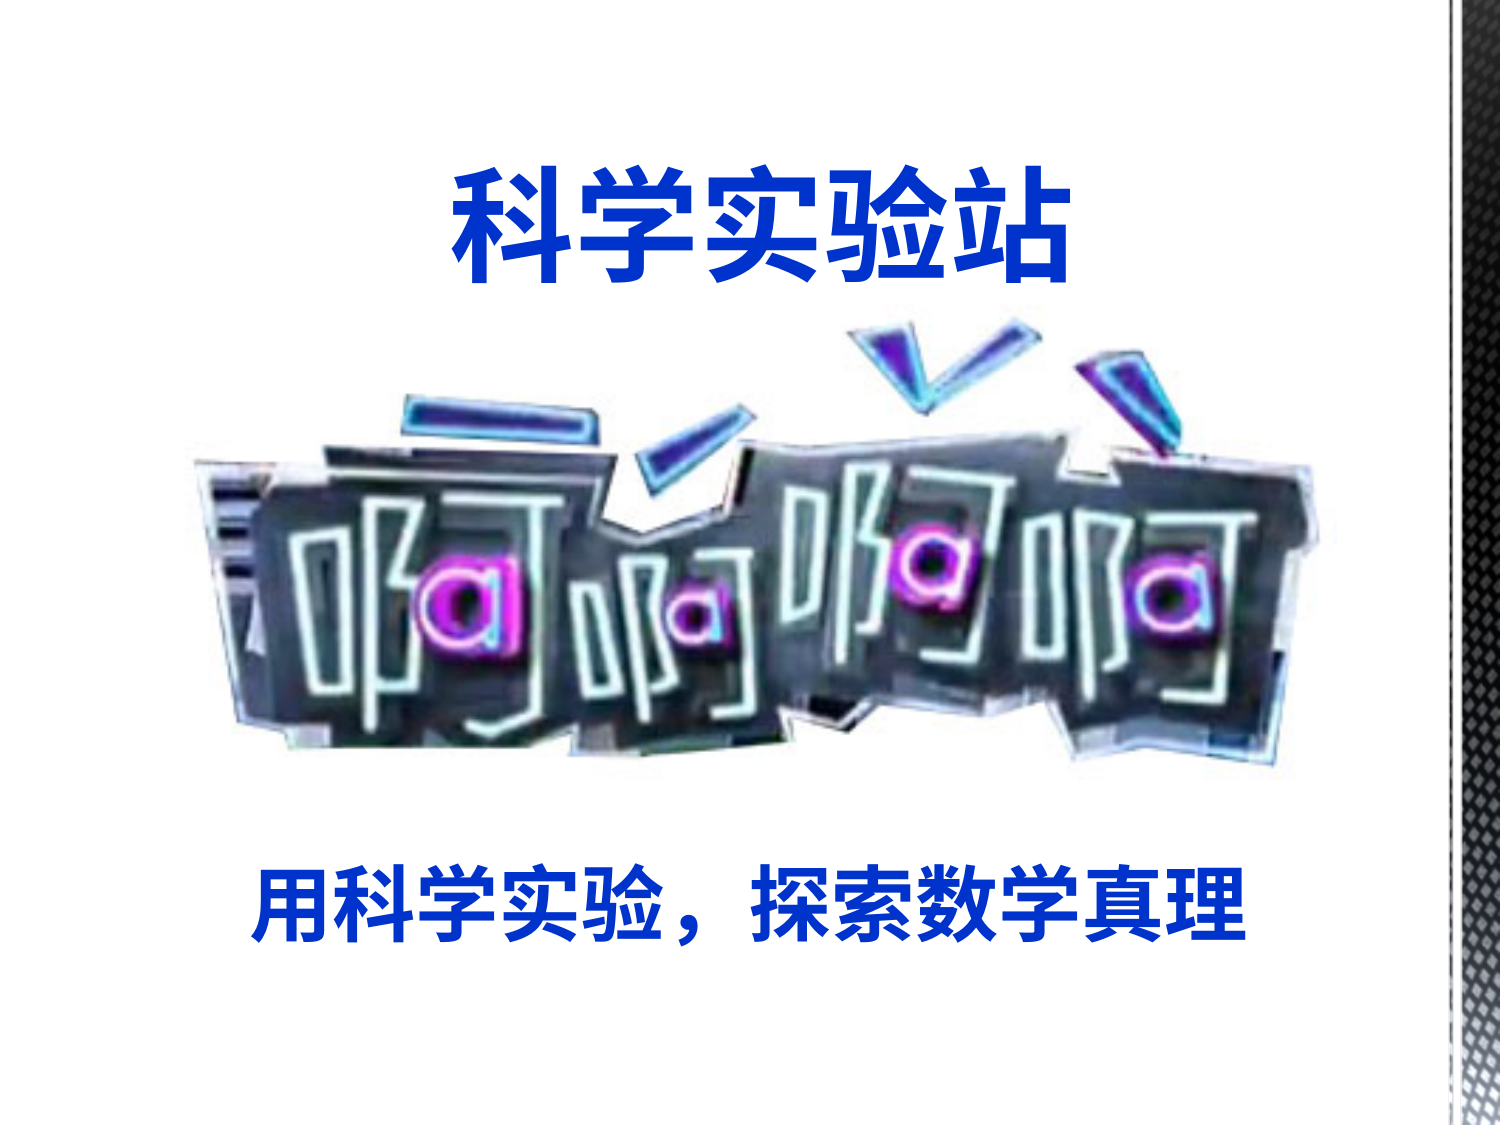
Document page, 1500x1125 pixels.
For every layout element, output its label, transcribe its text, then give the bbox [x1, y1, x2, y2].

picture [1447, 0, 1500, 1125]
text_box 用科学实验，探索数学真理 [234, 844, 1325, 960]
text_box 科学实验站 [386, 140, 1137, 303]
picture [163, 304, 1338, 786]
